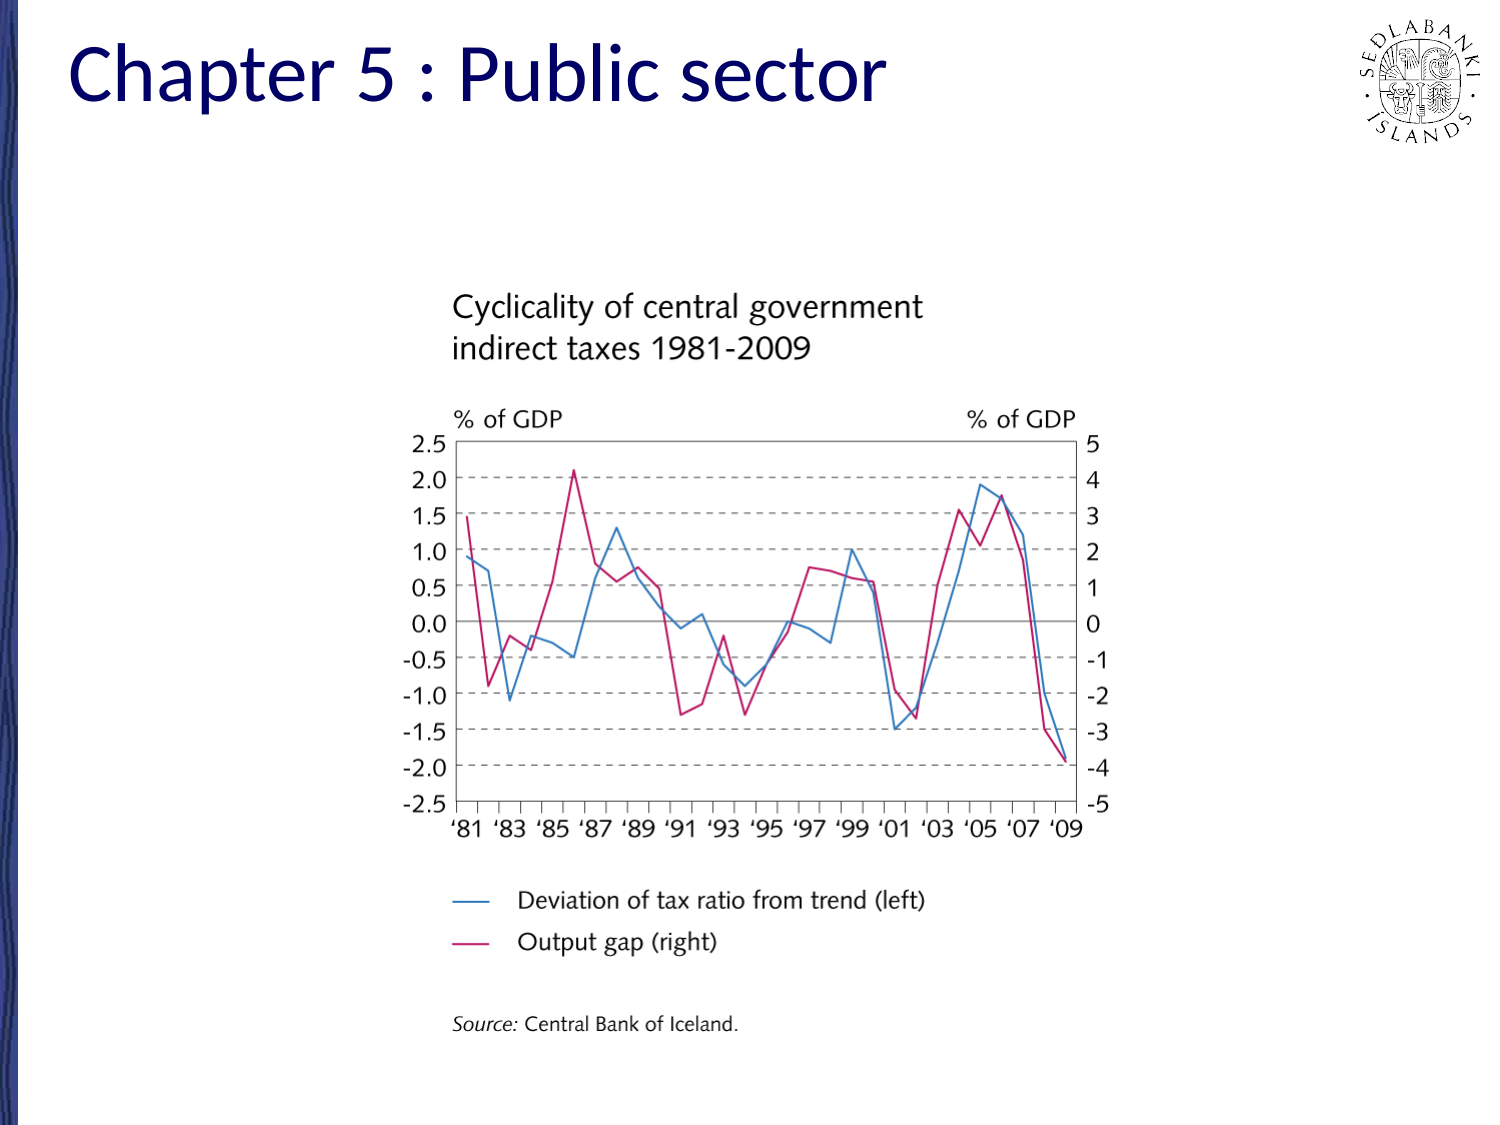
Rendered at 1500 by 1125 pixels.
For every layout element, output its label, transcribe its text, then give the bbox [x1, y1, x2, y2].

picture [0, 0, 18, 1125]
picture [1357, 18, 1482, 149]
title Chapter 5 : Public sector [52, 10, 1353, 209]
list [402, 290, 1110, 1036]
